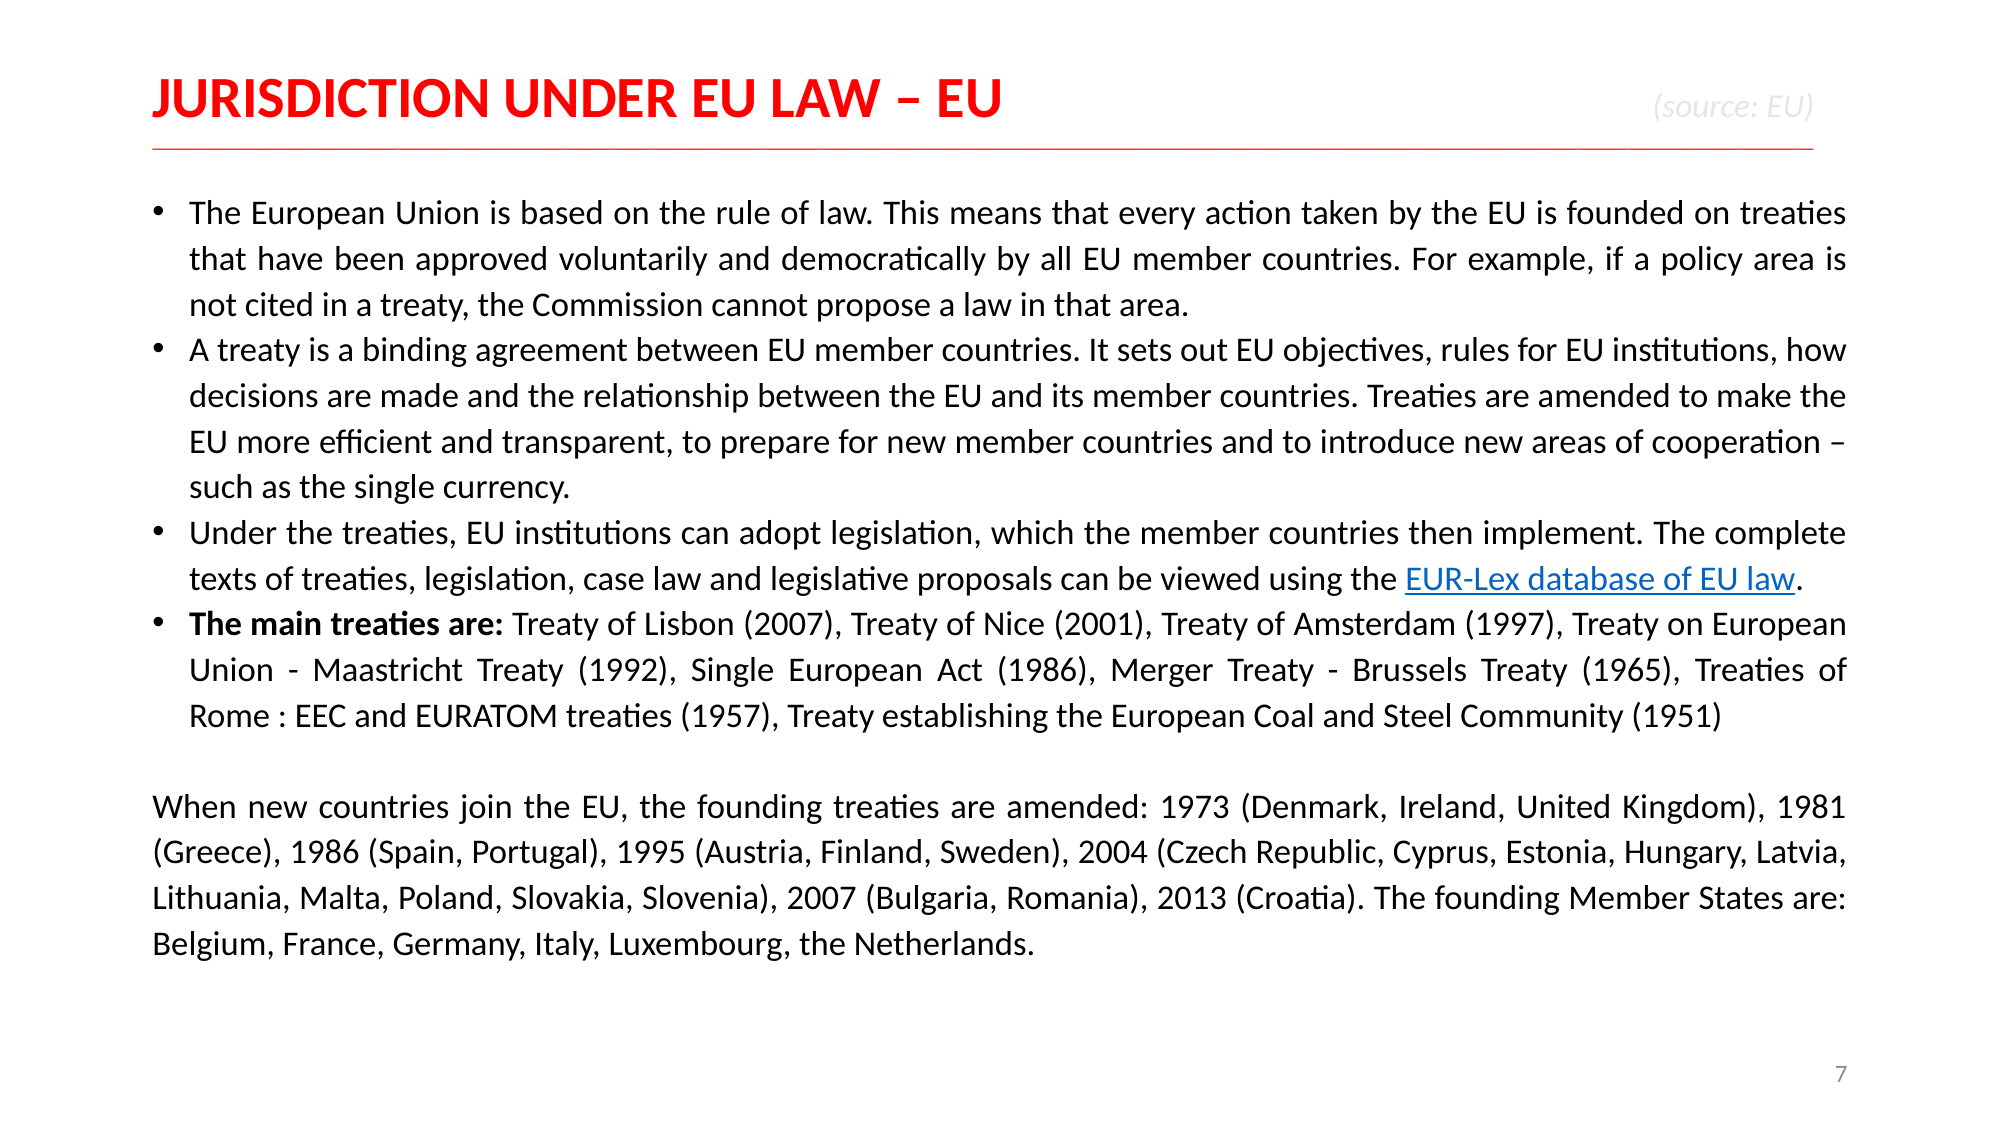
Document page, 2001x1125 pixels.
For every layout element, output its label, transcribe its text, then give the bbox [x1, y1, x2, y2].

slide_number 7 [1412, 1042, 1863, 1103]
title JURISDICTION UNDER EU LAW – EU (source: EU) __________________________________________________________________________________________________________________________________________________________________ [137, 75, 1863, 144]
list The European Union is based on the rule of law. This means that every action taken by the EU is founded on treaties that have been approved voluntarily and democratically by all EU member countries. For example, if a policy area is not cited in a treaty, the Commission cannot propose a law in that area. A treaty is a binding agreement between EU member countries. It sets out EU objectives, rules for EU institutions, how decisions are made and the relationship between the EU and its member countries. Treaties are amended to make the EU more efficient and transparent, to prepare for new member countries and to introduce new areas of cooperation – such as the single currency. Under the treaties, EU institutions can adopt legislation, which the member countries then implement. The complete texts of treaties, legislation, case law and legislative proposals can be viewed using the EUR-Lex database of EU law. The main treaties are: Treaty of Lisbon (2007), Treaty of Nice (2001), Treaty of Amsterdam (1997), Treaty on European Union - Maastricht Treaty (1992), Single European Act (1986), Merger Treaty - Brussels Treaty (1965), Treaties of Rome : EEC and EURATOM treaties (1957), Treaty establishing the European Coal and Steel Community (1951) When new countries join the EU, the founding treaties are amended: 1973 (Denmark, Ireland, United Kingdom), 1981 (Greece), 1986 (Spain, Portugal), 1995 (Austria, Finland, Sweden), 2004 (Czech Republic, Cyprus, Estonia, Hungary, Latvia, Lithuania, Malta, Poland, Slovakia, Slovenia), 2007 (Bulgaria, Romania), 2013 (Croatia). The founding Member States are: Belgium, France, Germany, Italy, Luxembourg, the Netherlands. [137, 178, 1863, 1043]
